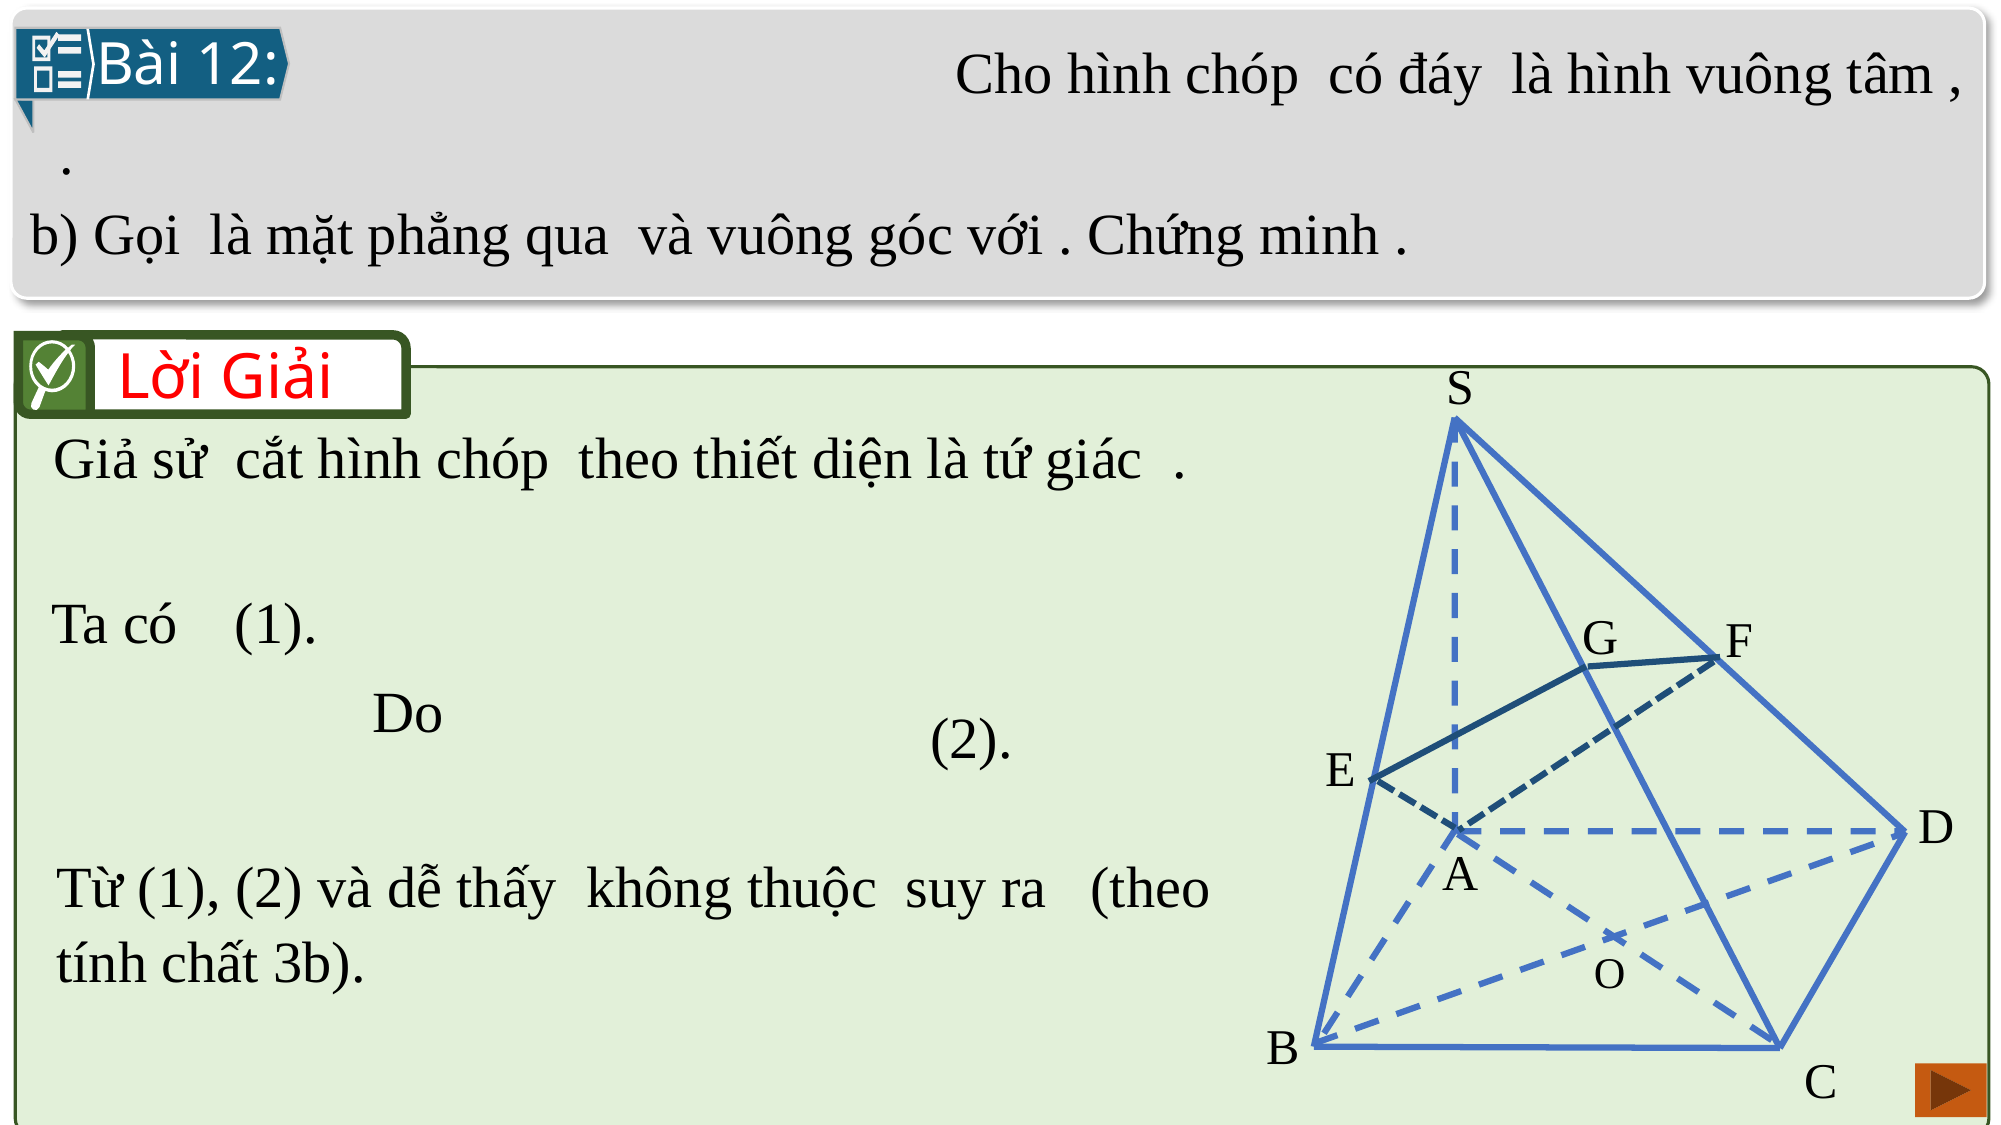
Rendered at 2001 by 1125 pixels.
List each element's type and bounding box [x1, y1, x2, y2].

text_box [15, 329, 1989, 1125]
text_box [15, 18, 308, 133]
text_box [9, 6, 1986, 300]
text_box [1325, 604, 1754, 797]
text_box [1368, 797, 1720, 831]
text_box [1266, 354, 1955, 1109]
